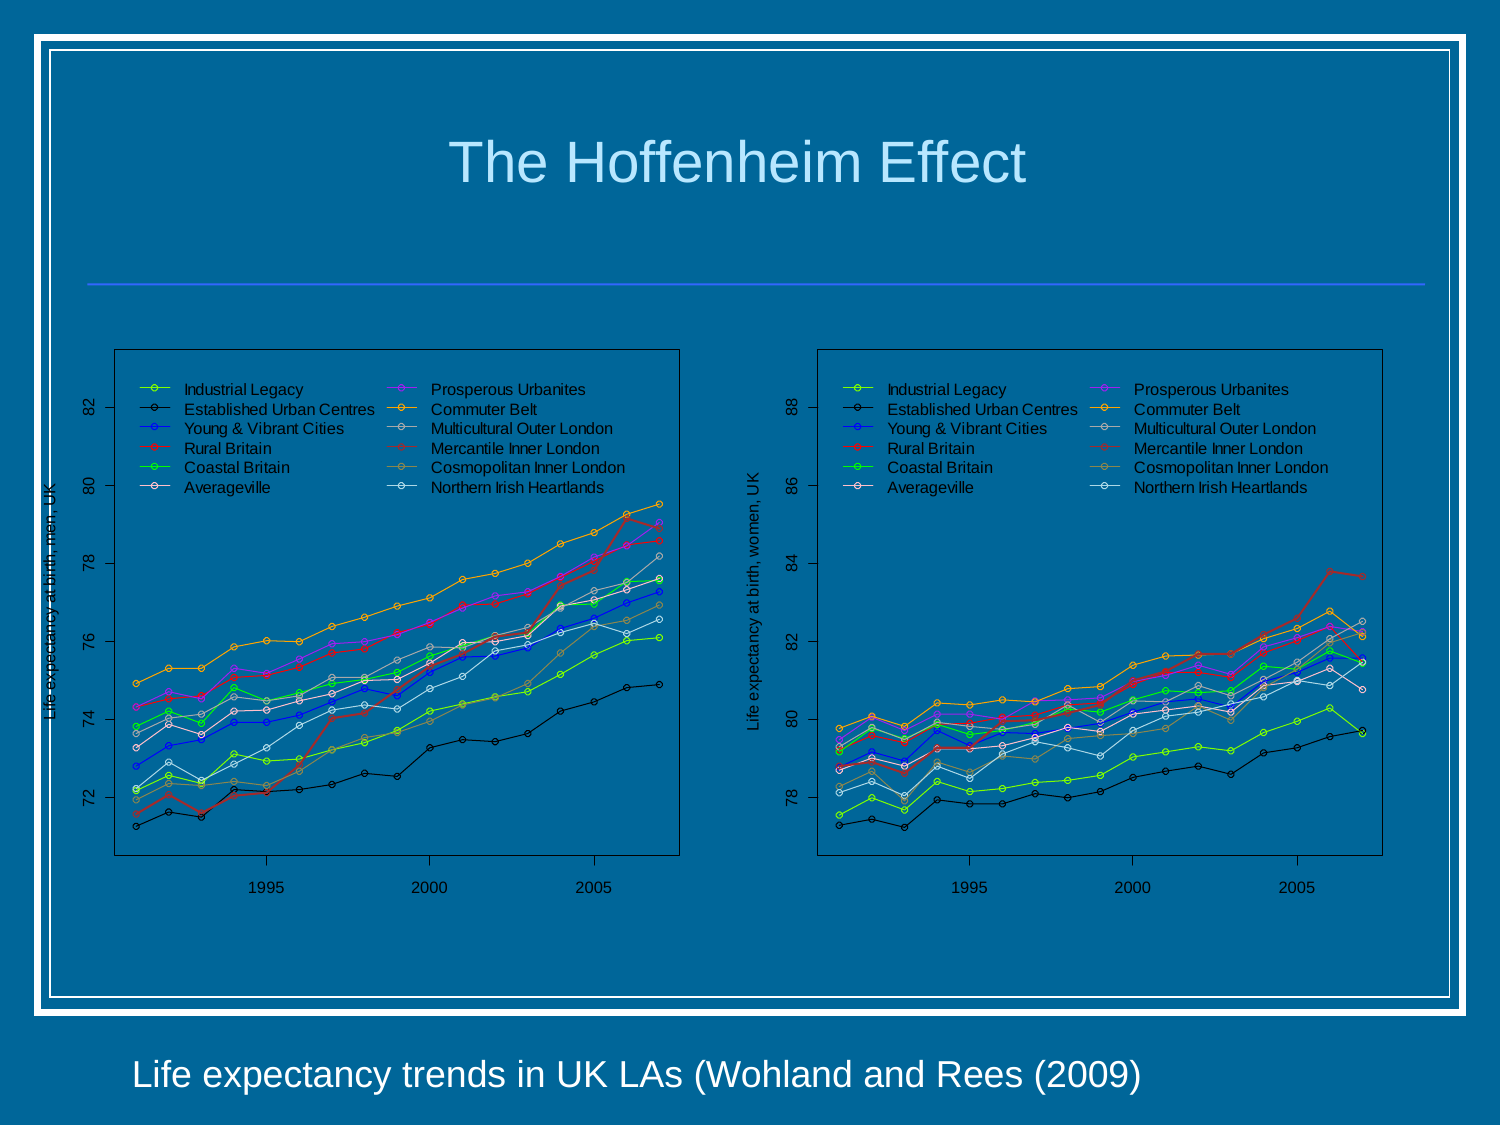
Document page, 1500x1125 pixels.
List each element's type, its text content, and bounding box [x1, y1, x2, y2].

picture [296, 692, 304, 702]
picture [1303, 632, 1315, 638]
picture [1191, 651, 1234, 658]
picture [934, 743, 974, 752]
picture [1294, 635, 1300, 642]
picture [361, 674, 373, 686]
picture [1097, 730, 1103, 737]
picture [836, 762, 855, 771]
text_box The Hoffenheim Effect [70, 117, 1407, 202]
picture [556, 627, 564, 634]
picture [624, 579, 631, 587]
text_box Life expectancy trends in UK LAs (Wohland and Rees (2009) [117, 1042, 1219, 1103]
picture [1012, 714, 1045, 727]
picture [1032, 731, 1039, 743]
picture [202, 693, 207, 701]
picture [624, 542, 633, 549]
picture [231, 793, 241, 798]
picture [857, 757, 877, 765]
picture [198, 809, 209, 816]
picture [525, 567, 577, 597]
picture [477, 632, 515, 645]
picture [529, 642, 537, 649]
picture [1113, 668, 1175, 695]
picture [866, 713, 884, 722]
picture [197, 737, 205, 742]
picture [591, 598, 601, 605]
picture [1354, 575, 1363, 580]
picture [425, 661, 435, 674]
picture [517, 624, 535, 639]
picture [1097, 719, 1105, 728]
picture [300, 753, 308, 765]
picture [654, 575, 662, 584]
picture [1237, 639, 1257, 651]
picture [388, 687, 402, 698]
picture [165, 792, 172, 798]
picture [1030, 698, 1043, 705]
picture [360, 708, 368, 716]
picture [198, 779, 205, 788]
picture [392, 630, 405, 638]
picture [1065, 724, 1071, 732]
picture [277, 695, 291, 699]
picture [555, 602, 565, 611]
picture [422, 619, 436, 627]
picture [35, 269, 40, 955]
picture [836, 743, 843, 755]
picture [329, 717, 339, 722]
picture [866, 726, 877, 733]
picture [456, 642, 476, 659]
picture [1258, 632, 1267, 639]
picture [1357, 629, 1366, 636]
picture [1097, 695, 1106, 709]
picture [1046, 711, 1063, 718]
picture [624, 513, 631, 522]
picture [488, 694, 498, 701]
picture [900, 734, 908, 744]
picture [902, 758, 909, 766]
picture [1129, 709, 1136, 717]
picture [921, 753, 930, 760]
picture [928, 761, 940, 774]
picture [918, 717, 946, 734]
picture [1059, 698, 1087, 716]
picture [651, 522, 659, 530]
picture [1259, 676, 1267, 691]
picture [1222, 703, 1235, 713]
picture [253, 788, 272, 796]
picture [264, 670, 271, 678]
picture [976, 737, 983, 743]
picture [998, 749, 1005, 759]
picture [535, 616, 548, 625]
picture [602, 550, 613, 557]
picture [1128, 697, 1137, 704]
picture [458, 701, 468, 708]
picture [451, 605, 461, 613]
picture [1258, 645, 1267, 654]
picture [1357, 656, 1366, 666]
picture [901, 769, 910, 776]
picture [1327, 637, 1333, 645]
picture [590, 556, 599, 573]
picture [393, 728, 400, 735]
picture [990, 714, 1011, 736]
picture [133, 786, 139, 793]
picture [910, 785, 917, 792]
picture [490, 650, 498, 658]
picture [138, 702, 147, 708]
